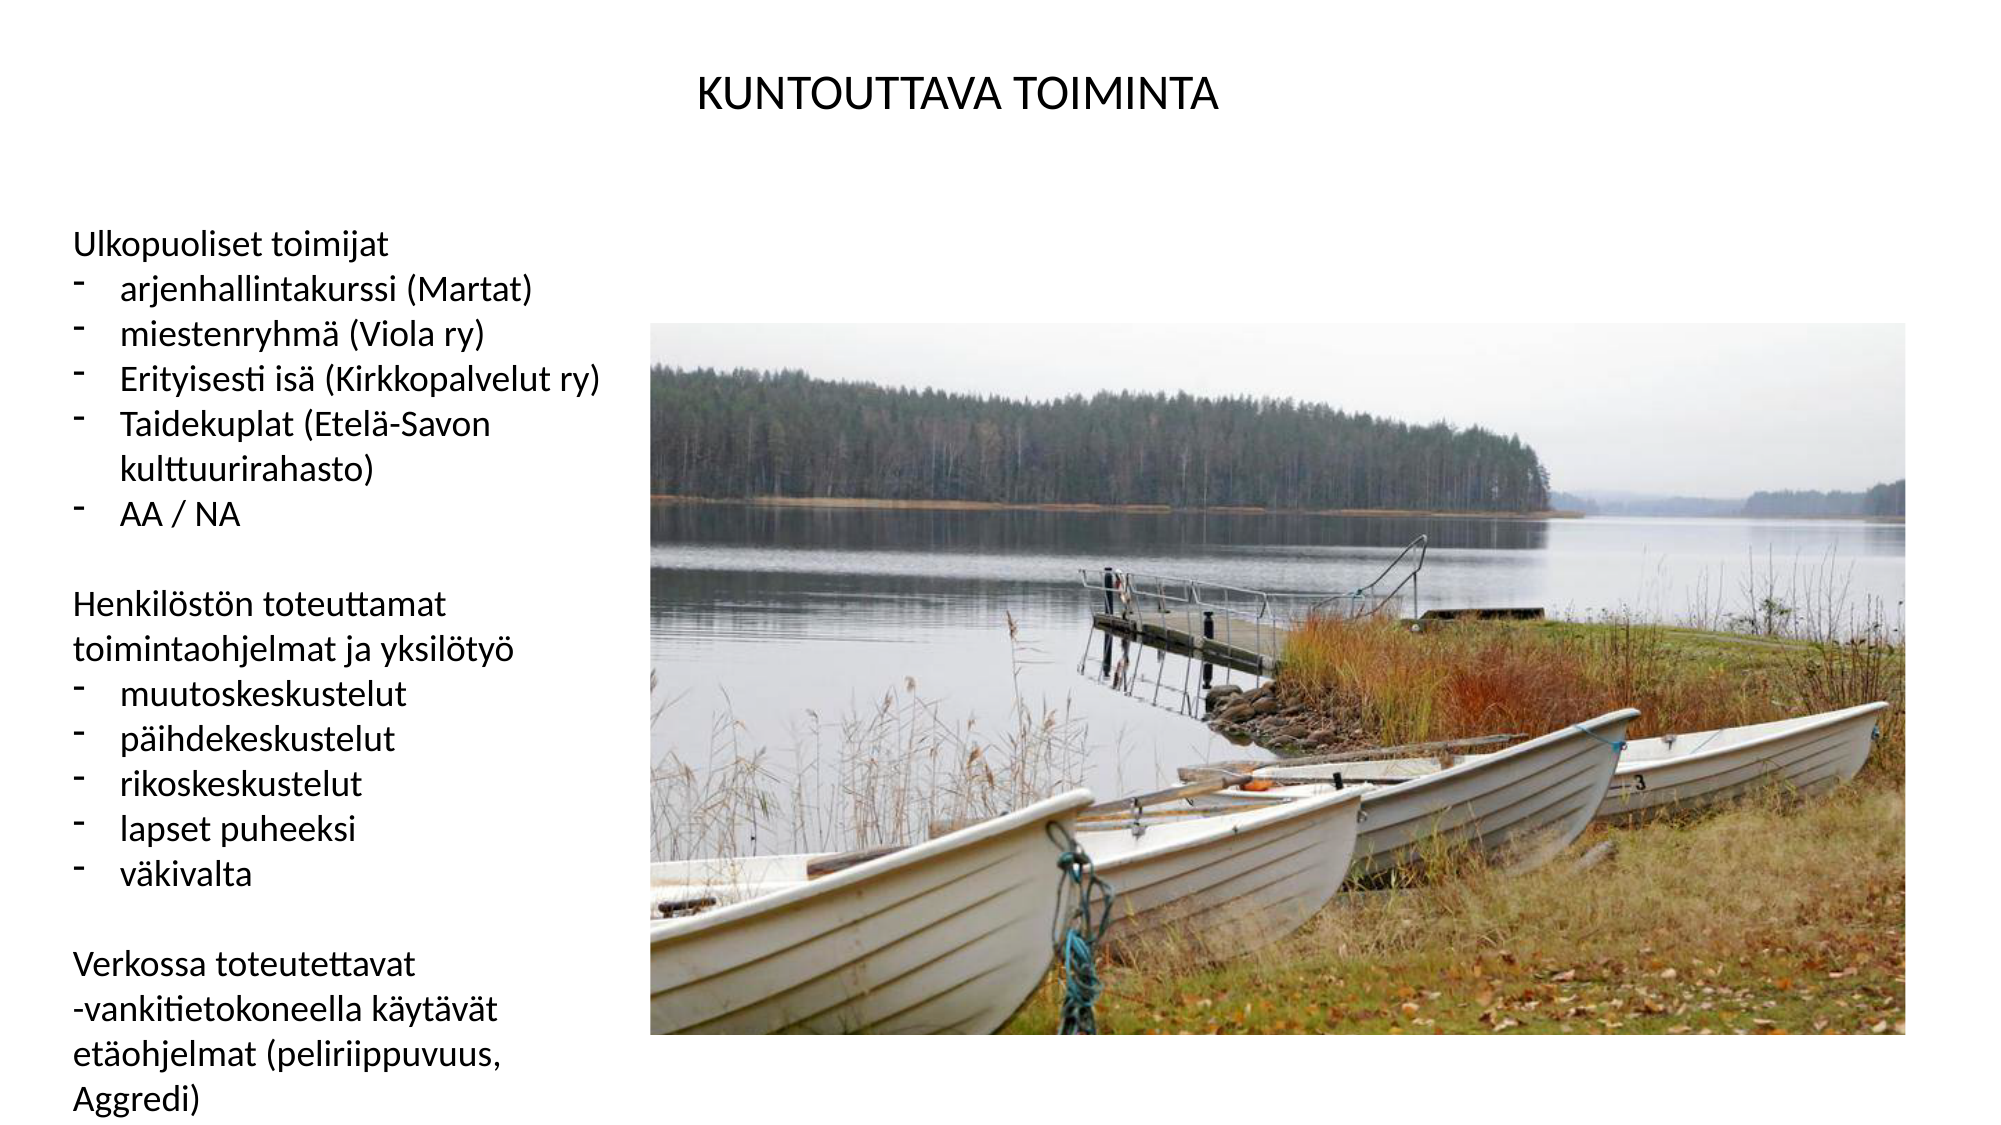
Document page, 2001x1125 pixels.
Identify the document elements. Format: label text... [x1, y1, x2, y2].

text_box Ulkopuoliset toimijat arjenhallintakurssi (Martat) miestenryhmä (Viola ry) Erityisesti isä (Kirkkopalvelut ry) Taidekuplat (Etelä-Savon kulttuurirahasto) AA / NA Henkilöstön toteuttamat toimintaohjelmat ja yksilötyö muutoskeskustelut päihdekeskustelut rikoskeskustelut lapset puheeksi väkivalta Verkossa toteutettavat -vankitietokoneella käytävät etäohjelmat (peliriippuvuus, Aggredi) [58, 211, 639, 1125]
text_box KUNTOUTTAVA TOIMINTA [683, 52, 1304, 128]
picture [650, 322, 1906, 1035]
